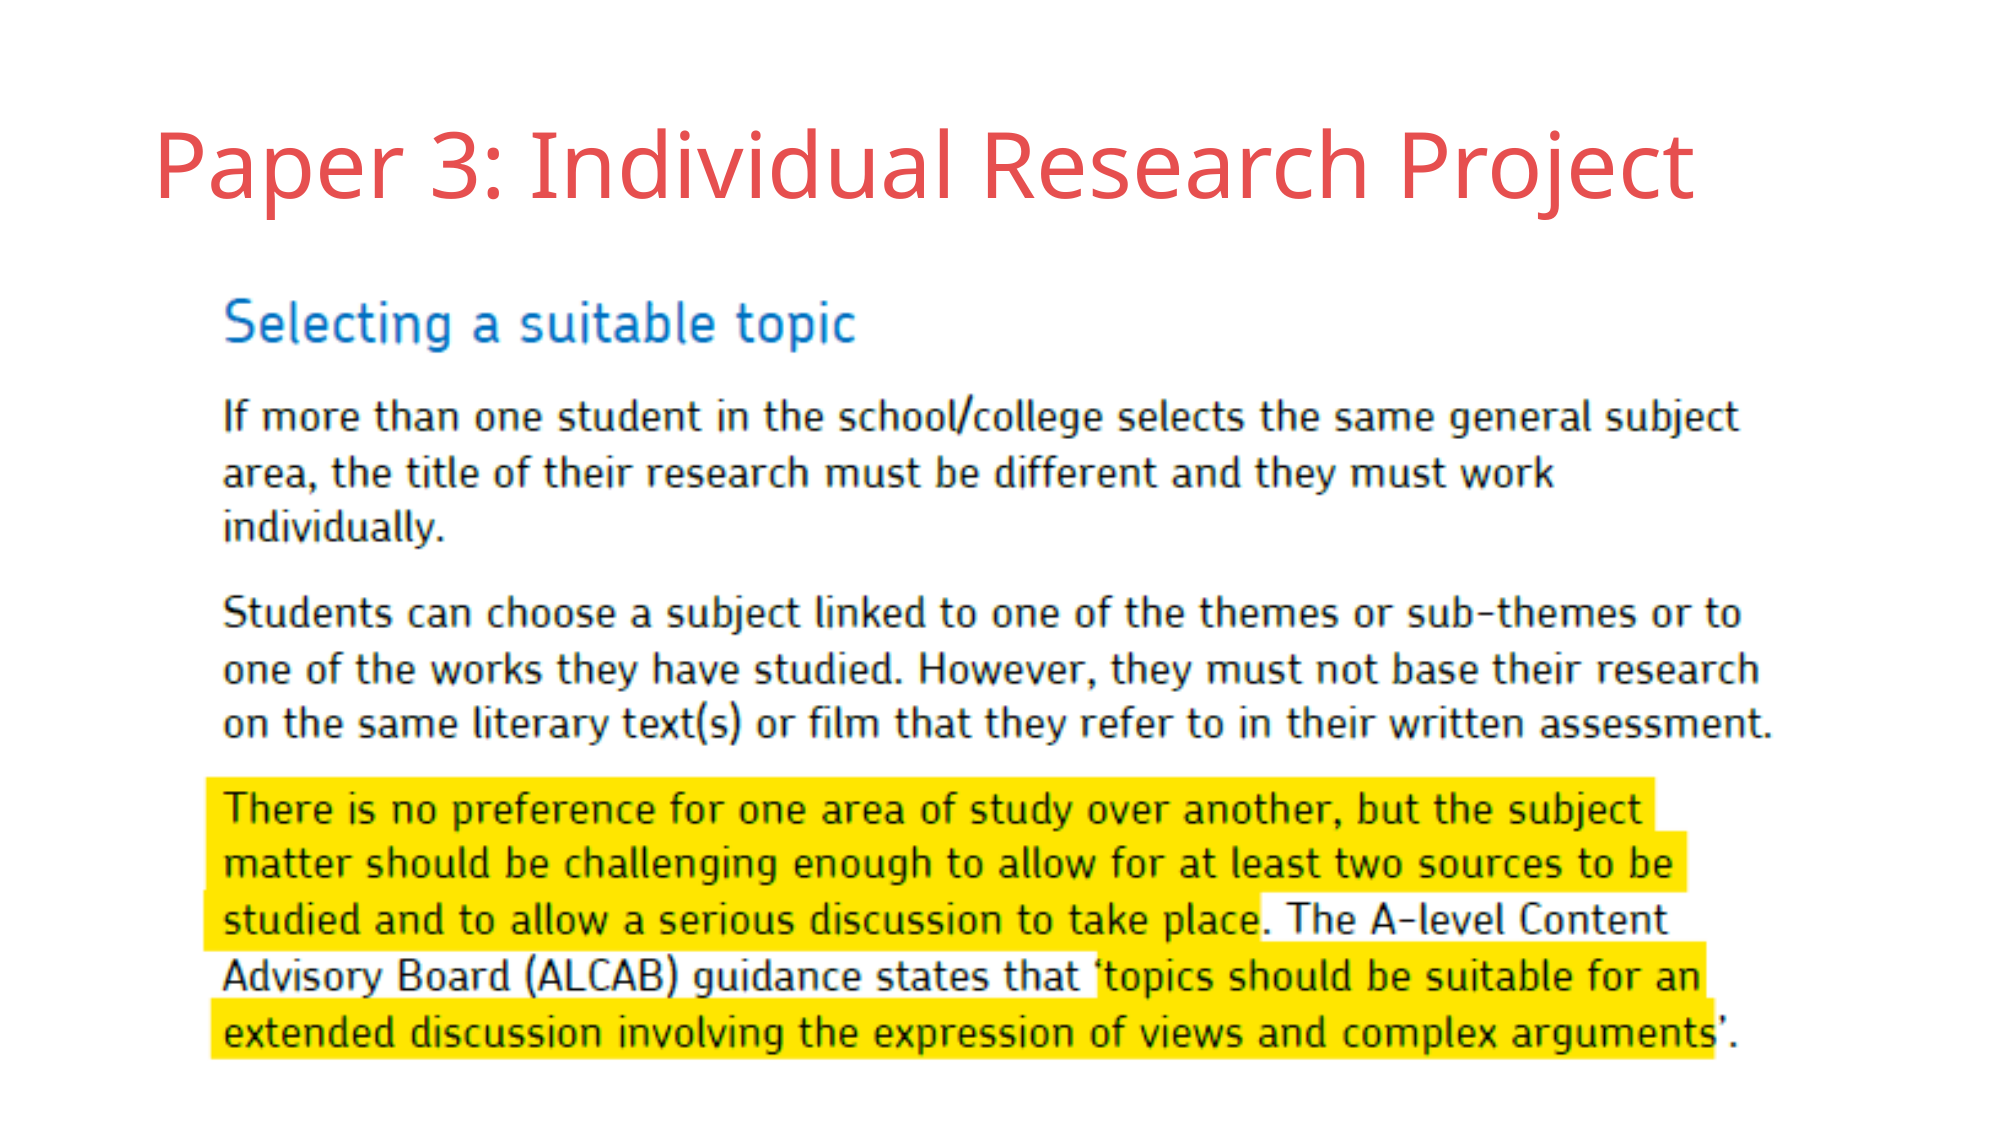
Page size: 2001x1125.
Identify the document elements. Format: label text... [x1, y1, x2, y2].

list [202, 277, 1798, 1066]
title Paper 3: Individual Research Project [137, 59, 1863, 278]
